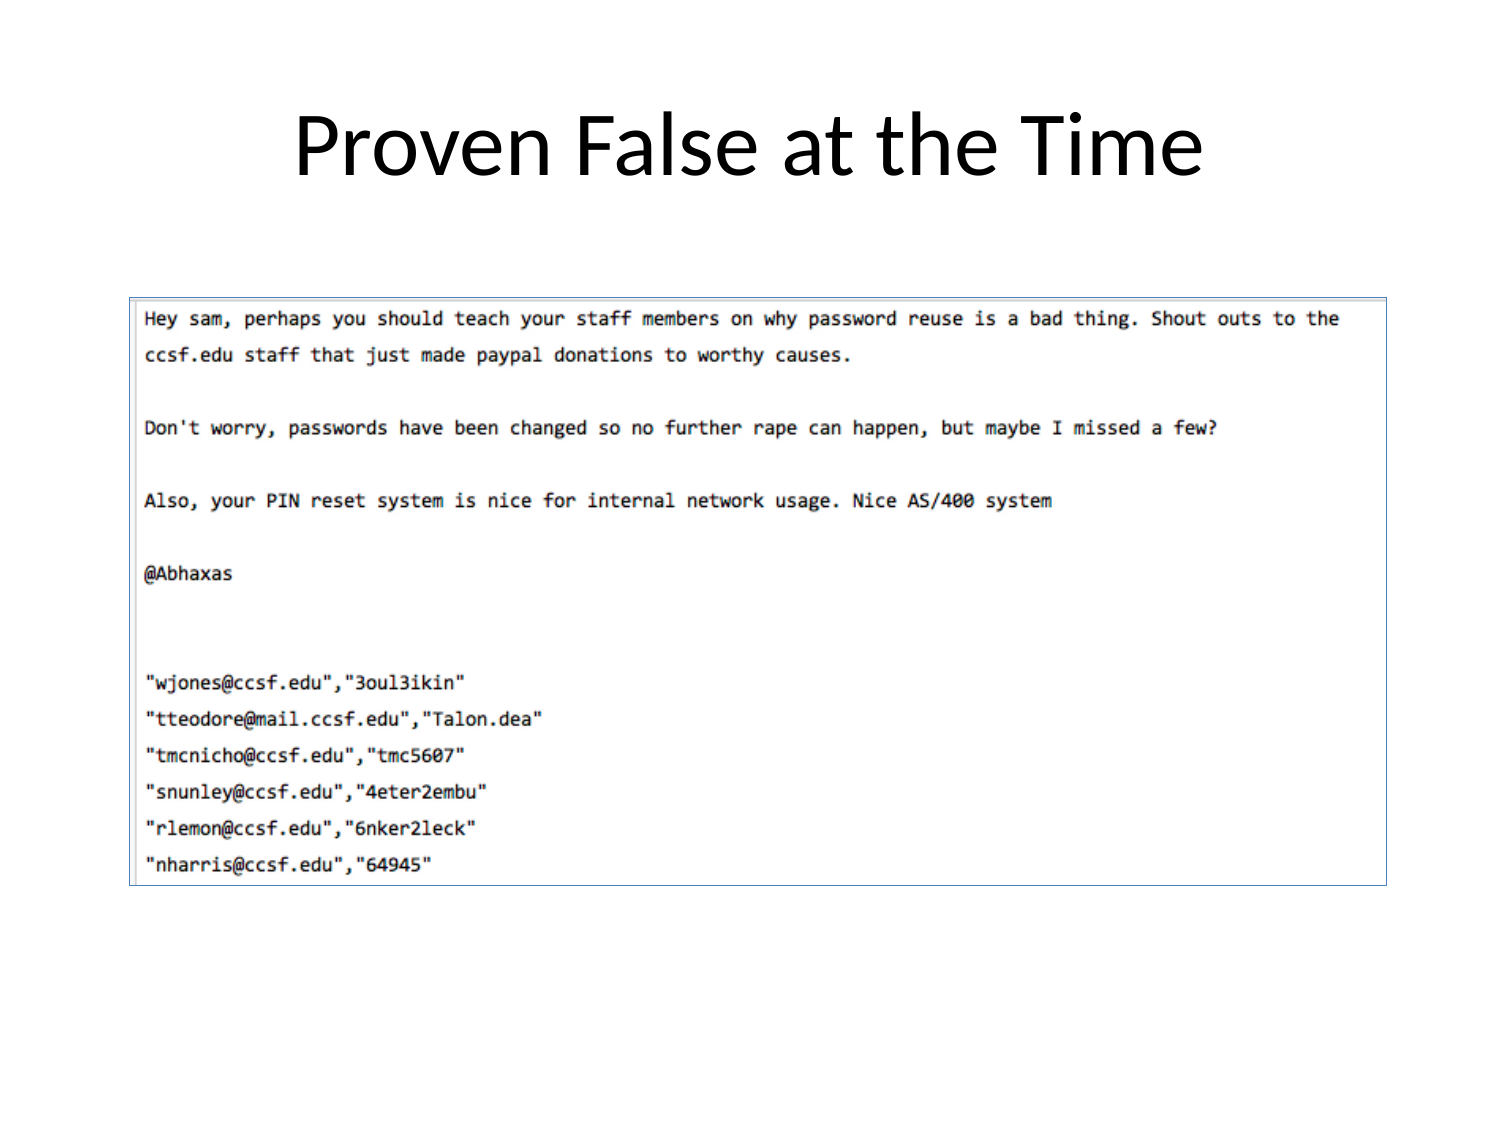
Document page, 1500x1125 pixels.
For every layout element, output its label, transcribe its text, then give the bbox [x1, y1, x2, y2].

picture [129, 297, 1387, 886]
title Proven False at the Time [75, 45, 1425, 233]
